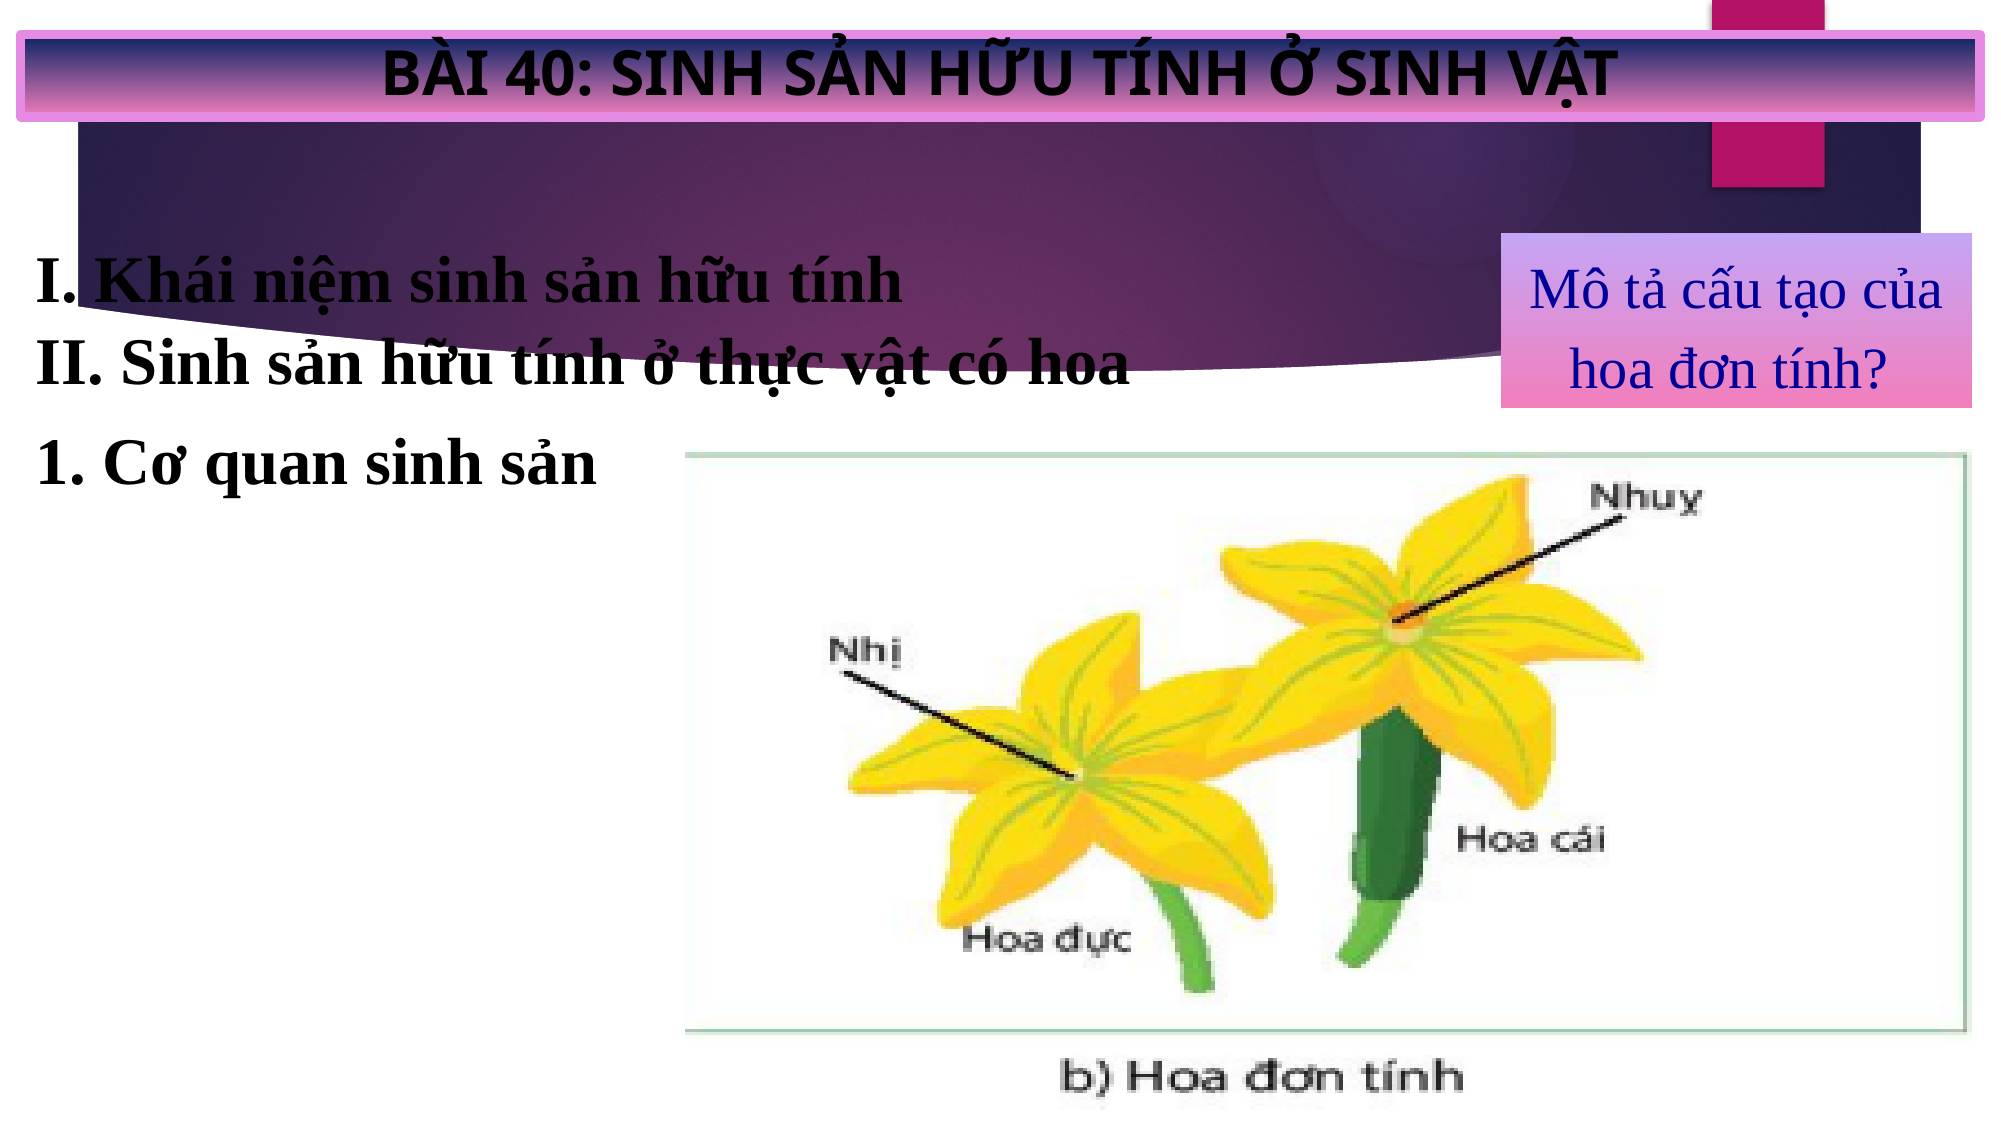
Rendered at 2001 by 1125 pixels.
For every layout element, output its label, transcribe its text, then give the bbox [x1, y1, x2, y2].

text_box Mô tả cấu tạo của hoa đơn tính? [1501, 233, 1972, 408]
text_box 1. Cơ quan sinh sản [20, 399, 1228, 506]
text_box BÀI 40: SINH SẢN HỮU TÍNH Ở SINH VẬT [20, 34, 1980, 117]
text_box II. Sinh sản hữu tính ở thực vật có hoa [20, 299, 1228, 399]
picture [685, 449, 1973, 1110]
text_box I. Khái niệm sinh sản hữu tính [20, 216, 960, 299]
